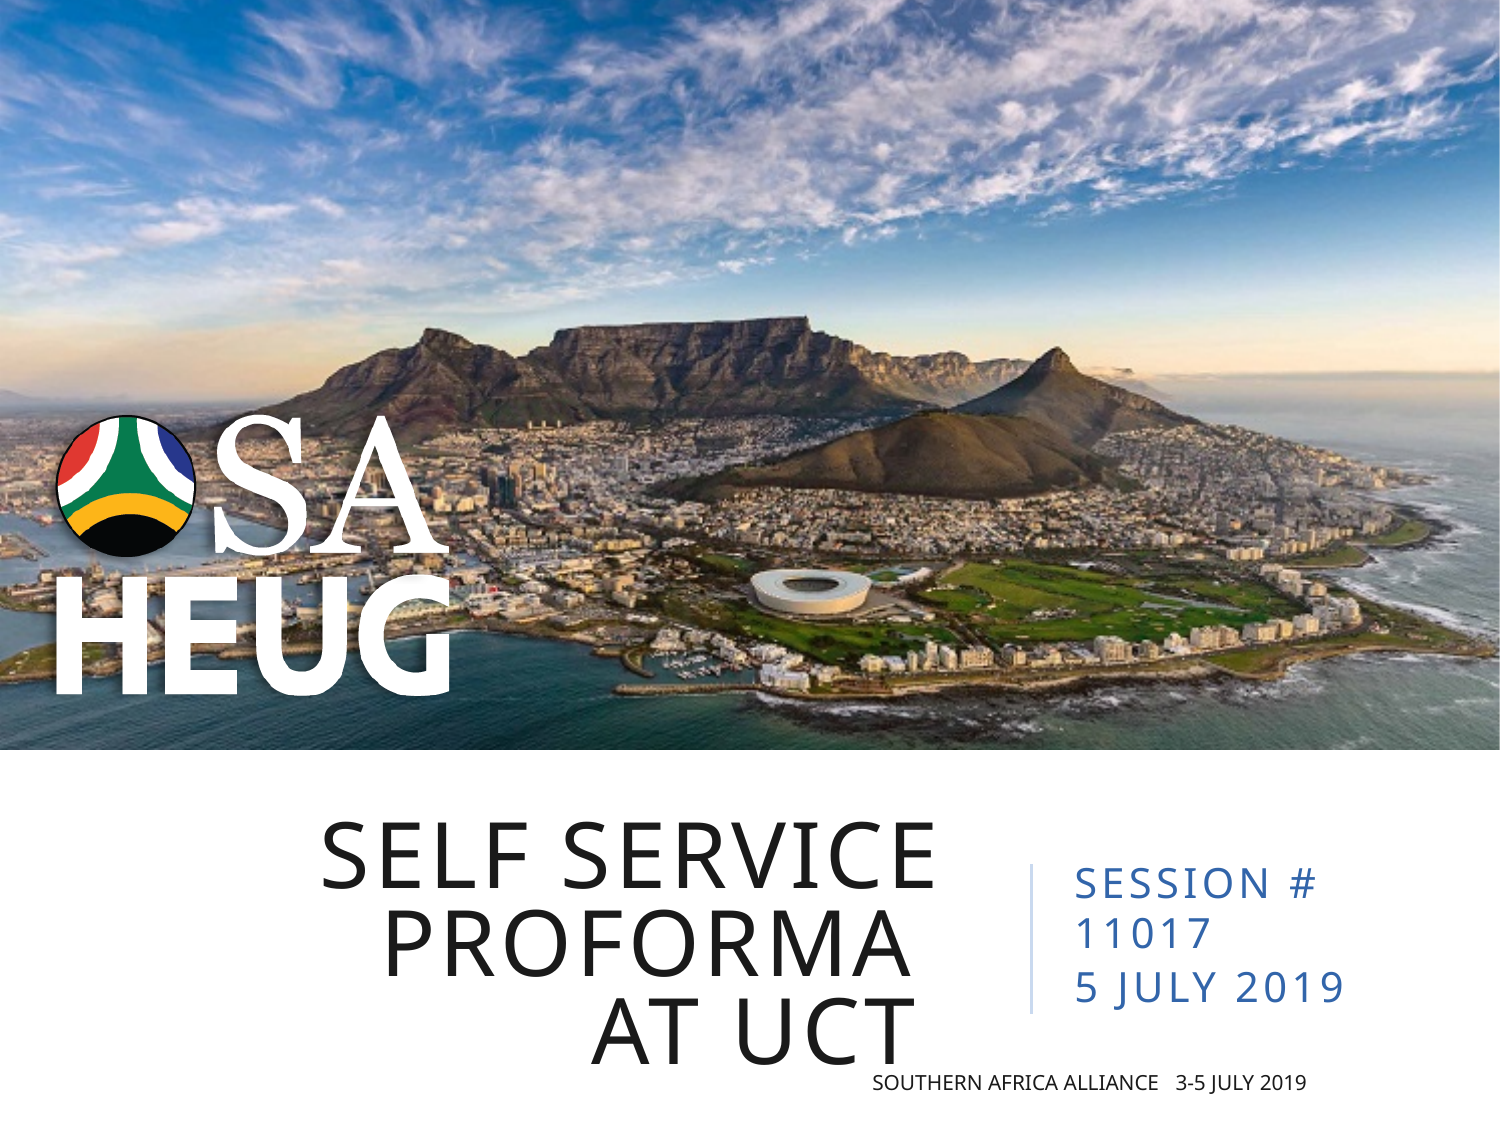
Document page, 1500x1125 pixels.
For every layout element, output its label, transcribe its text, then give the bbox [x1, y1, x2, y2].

list Session # 11017 5 July 2019 [1059, 813, 1454, 1054]
footer southern Africa Alliance 3-5 July 2019 [595, 1061, 1322, 1107]
title SELF SERVICE PROFORMA at UCT [2, 830, 959, 1071]
picture [0, 0, 1500, 751]
